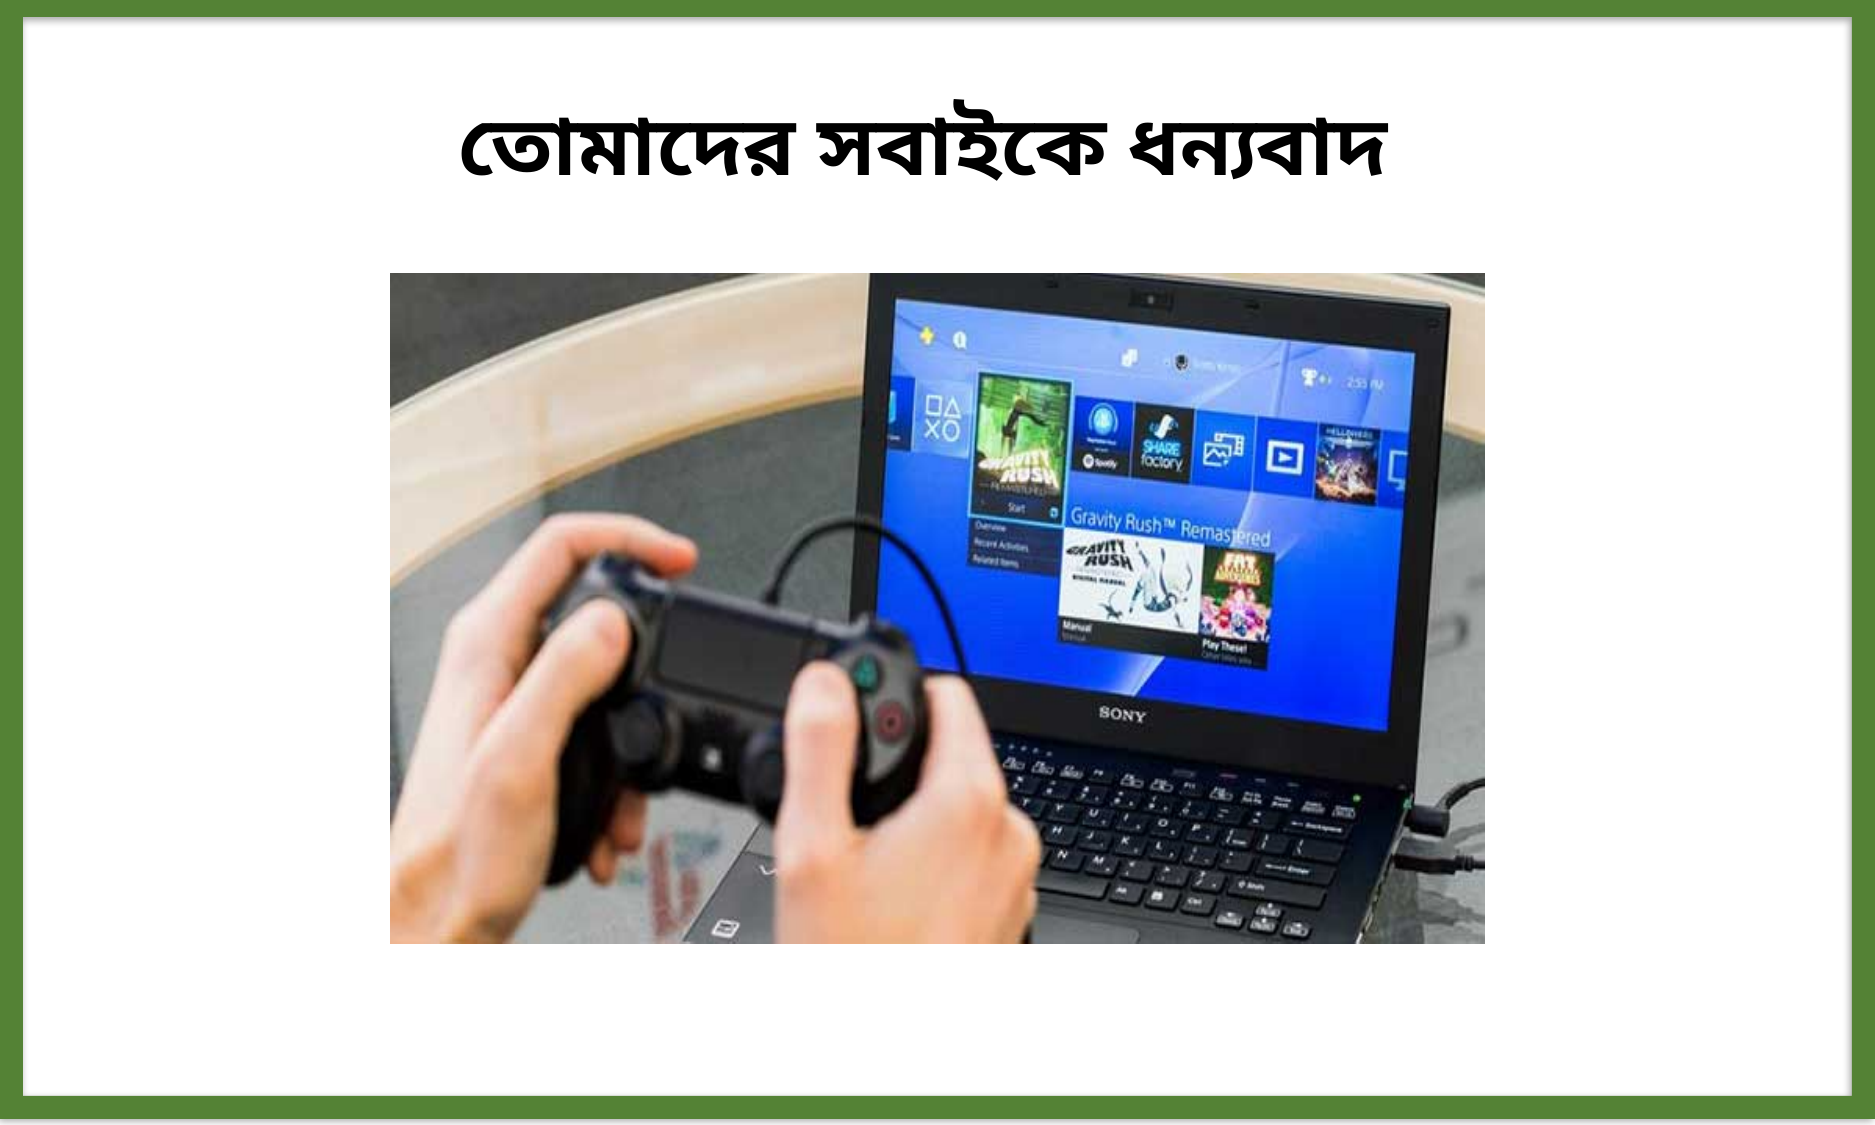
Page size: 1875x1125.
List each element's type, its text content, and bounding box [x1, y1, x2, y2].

picture [390, 273, 1485, 945]
text_box তোমাদের সবাইকে ধন্যবাদ [129, 84, 1718, 200]
